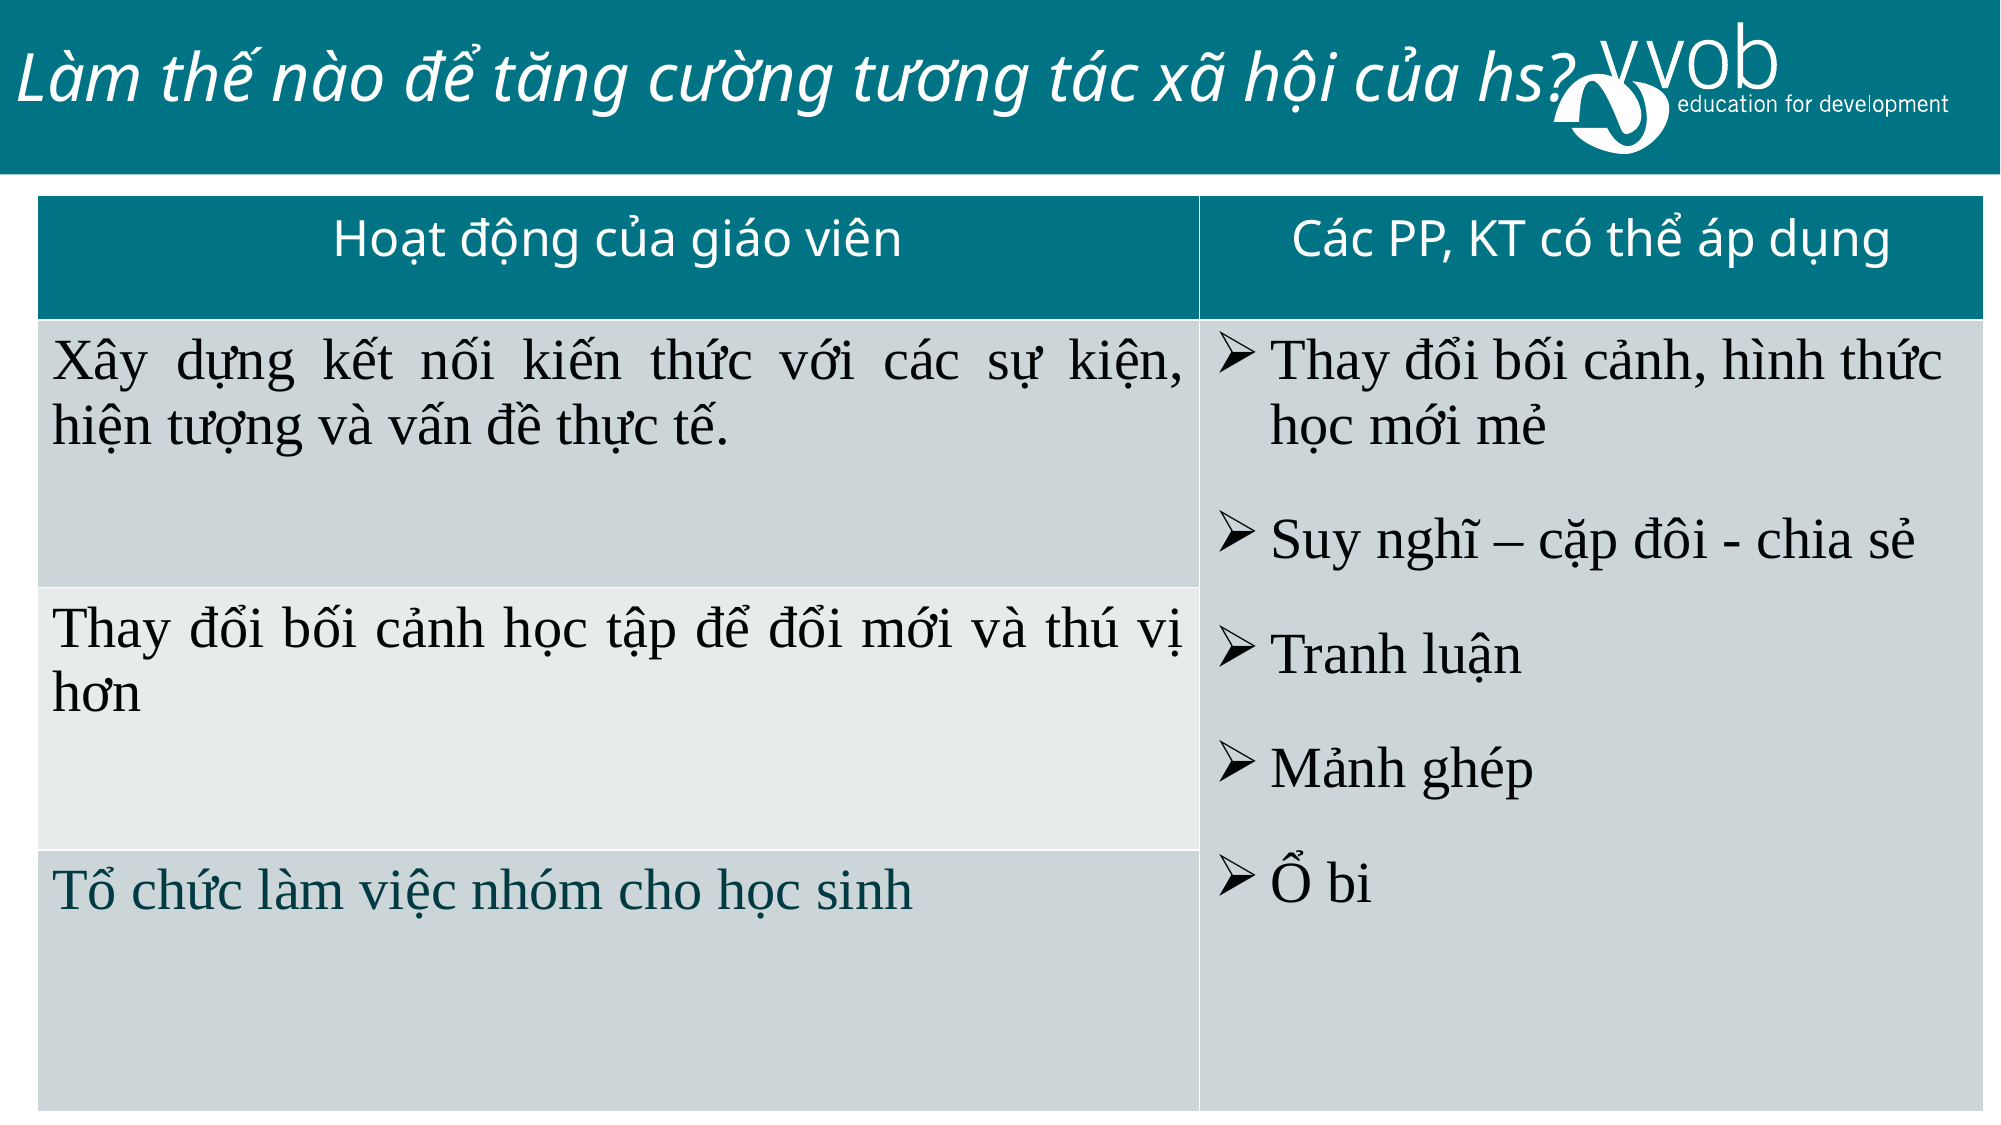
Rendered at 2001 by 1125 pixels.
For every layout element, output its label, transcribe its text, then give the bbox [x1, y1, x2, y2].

table_cell Thay đổi bối cảnh, hình thức học mới mẻ Suy nghĩ – cặp đôi - chia sẻ Tranh luận Mảnh ghép Ổ bi [1200, 321, 1983, 1111]
table_cell Thay đổi bối cảnh học tập để đổi mới và thú vị hơn [38, 588, 1199, 849]
table_cell Xây dựng kết nối kiến thức với các sự kiện, hiện tượng và vấn đề thực tế. [38, 321, 1199, 587]
text_box Làm thế nào để tăng cường tương tác xã hội của hs? [0, 0, 1923, 160]
table_header Hoạt động của giáo viên [38, 196, 1199, 319]
table_header Các PP, KT có thể áp dụng [1200, 196, 1983, 319]
table_cell Tổ chức làm việc nhóm cho học sinh [38, 851, 1199, 1111]
